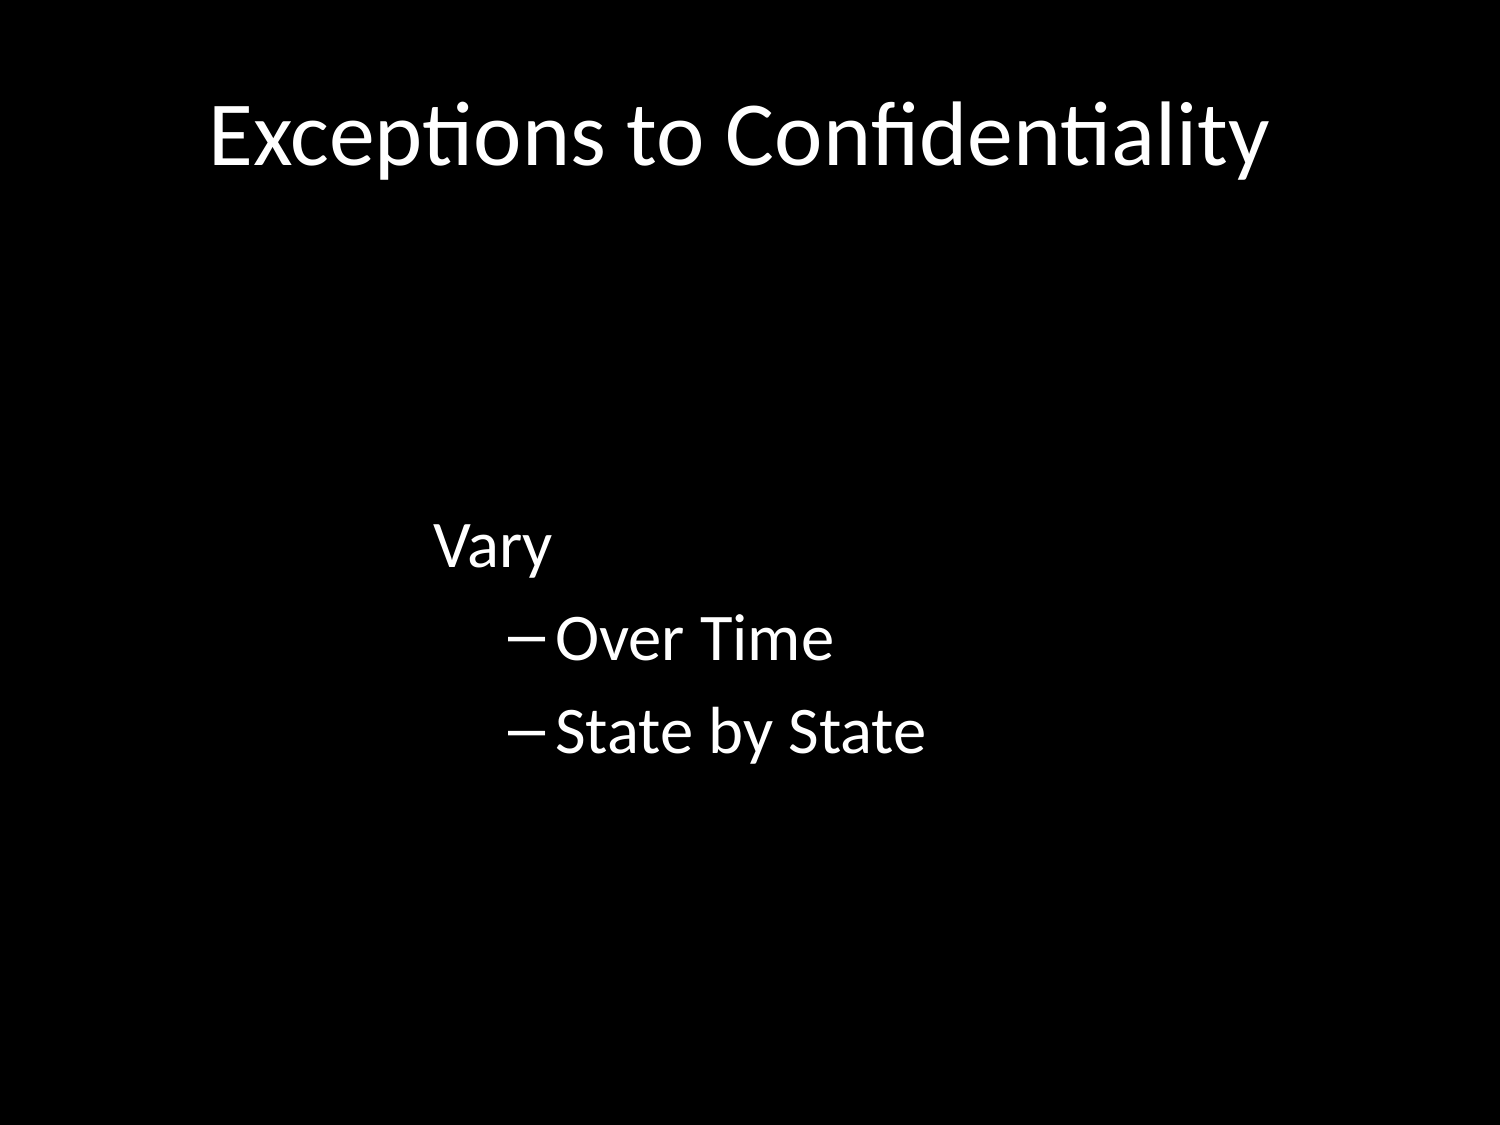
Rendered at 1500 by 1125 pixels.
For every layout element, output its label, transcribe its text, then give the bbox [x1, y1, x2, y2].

title Exceptions to Confidentiality [75, 105, 1425, 263]
list Vary Over Time State by State [418, 262, 1196, 1005]
